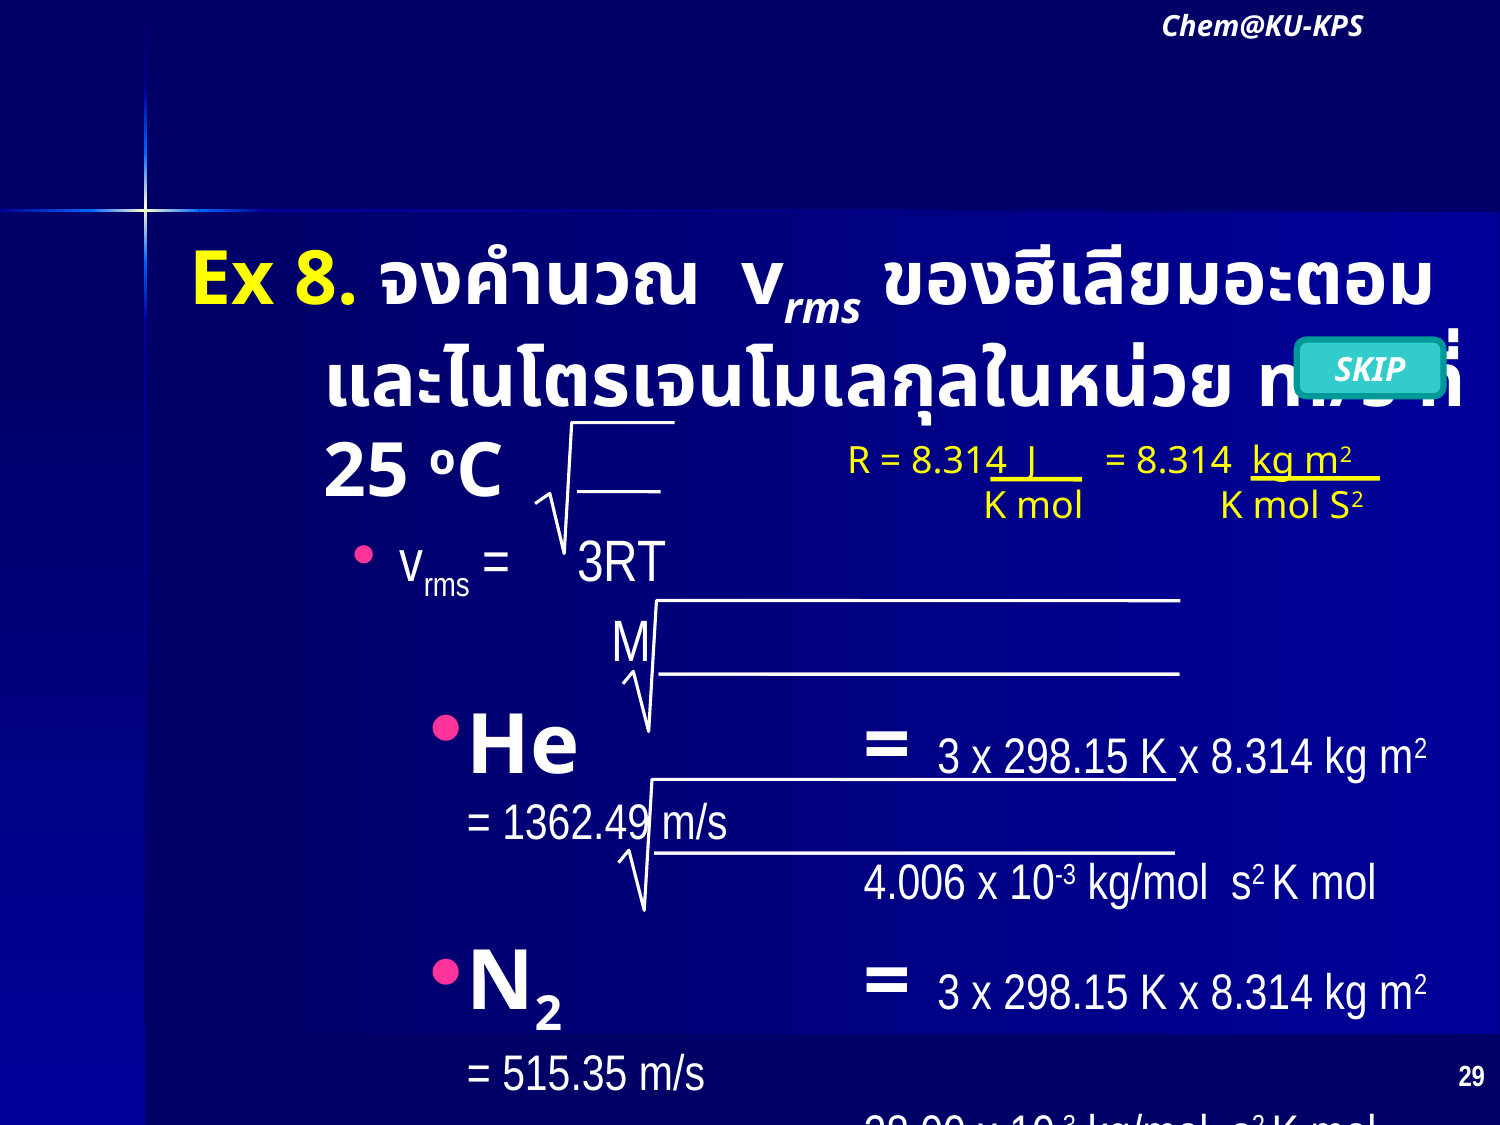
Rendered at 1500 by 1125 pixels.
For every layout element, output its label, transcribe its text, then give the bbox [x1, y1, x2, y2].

text_box SKIP [1296, 339, 1444, 397]
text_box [808, 428, 1403, 535]
list Ex 8. จงคำนวณ vrms ของฮีเลียมอะตอม และไนโตรเจนโมเลกุลในหน่วย m/s ที่ 25 oC vrms = 3RT M He = 3 x 298.15 K x 8.314 kg m2 = 1362.49 m/s 4.006 x 10-3 kg/mol s2 K mol N2 = 3 x 298.15 K x 8.314 kg m2 = 515.35 m/s 28.00 x 10-3 kg/mol s2 K mol [174, 221, 1500, 1001]
footer Chem@KU-KPS [1024, 0, 1500, 59]
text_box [618, 779, 1177, 911]
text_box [622, 600, 1181, 732]
slide_number 29 [1187, 1049, 1500, 1125]
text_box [534, 422, 675, 554]
